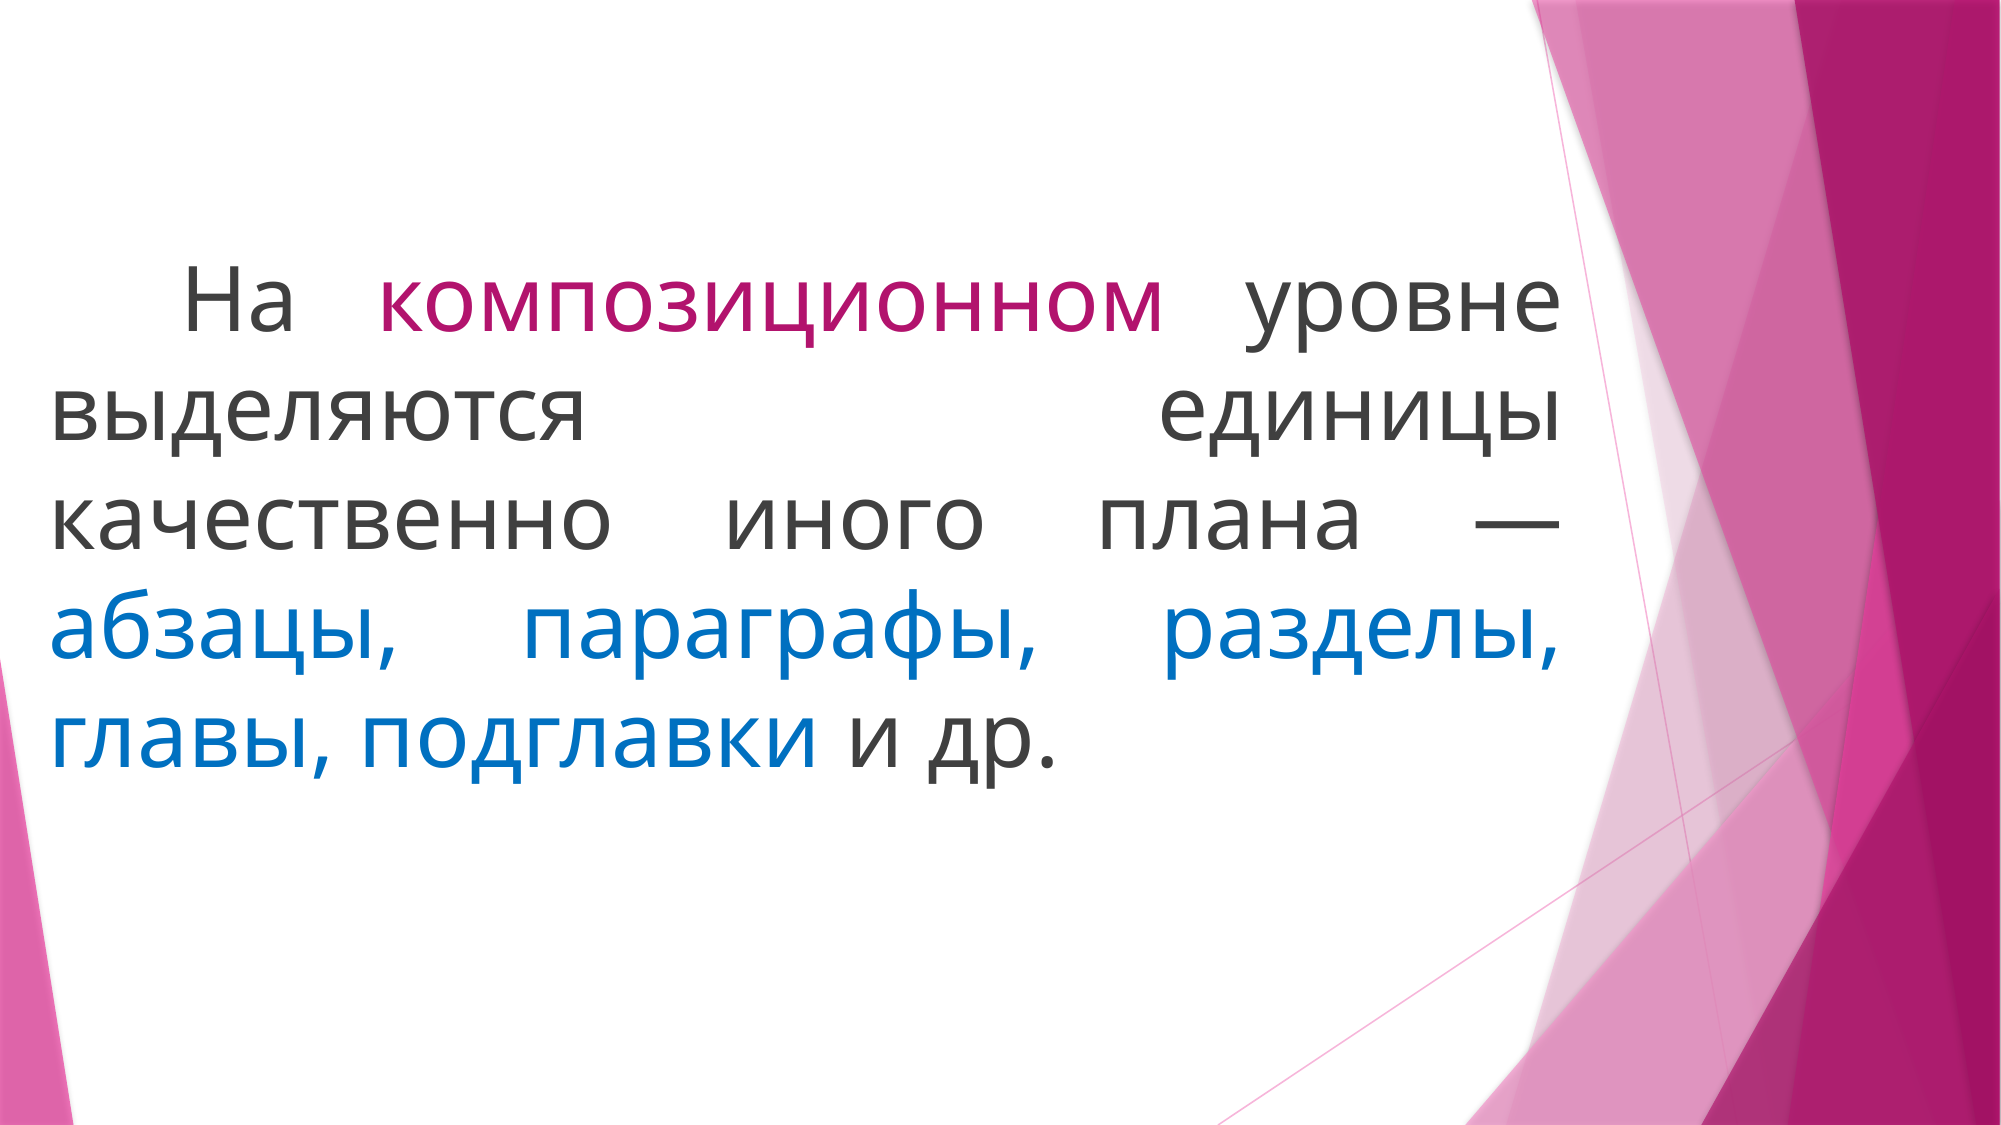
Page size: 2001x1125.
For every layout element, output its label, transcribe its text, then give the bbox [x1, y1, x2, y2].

list На композиционном уровне выделяются единицы качественно иного плана ― абзацы, параграфы, разделы, главы, подглавки и др. [33, 233, 1580, 796]
